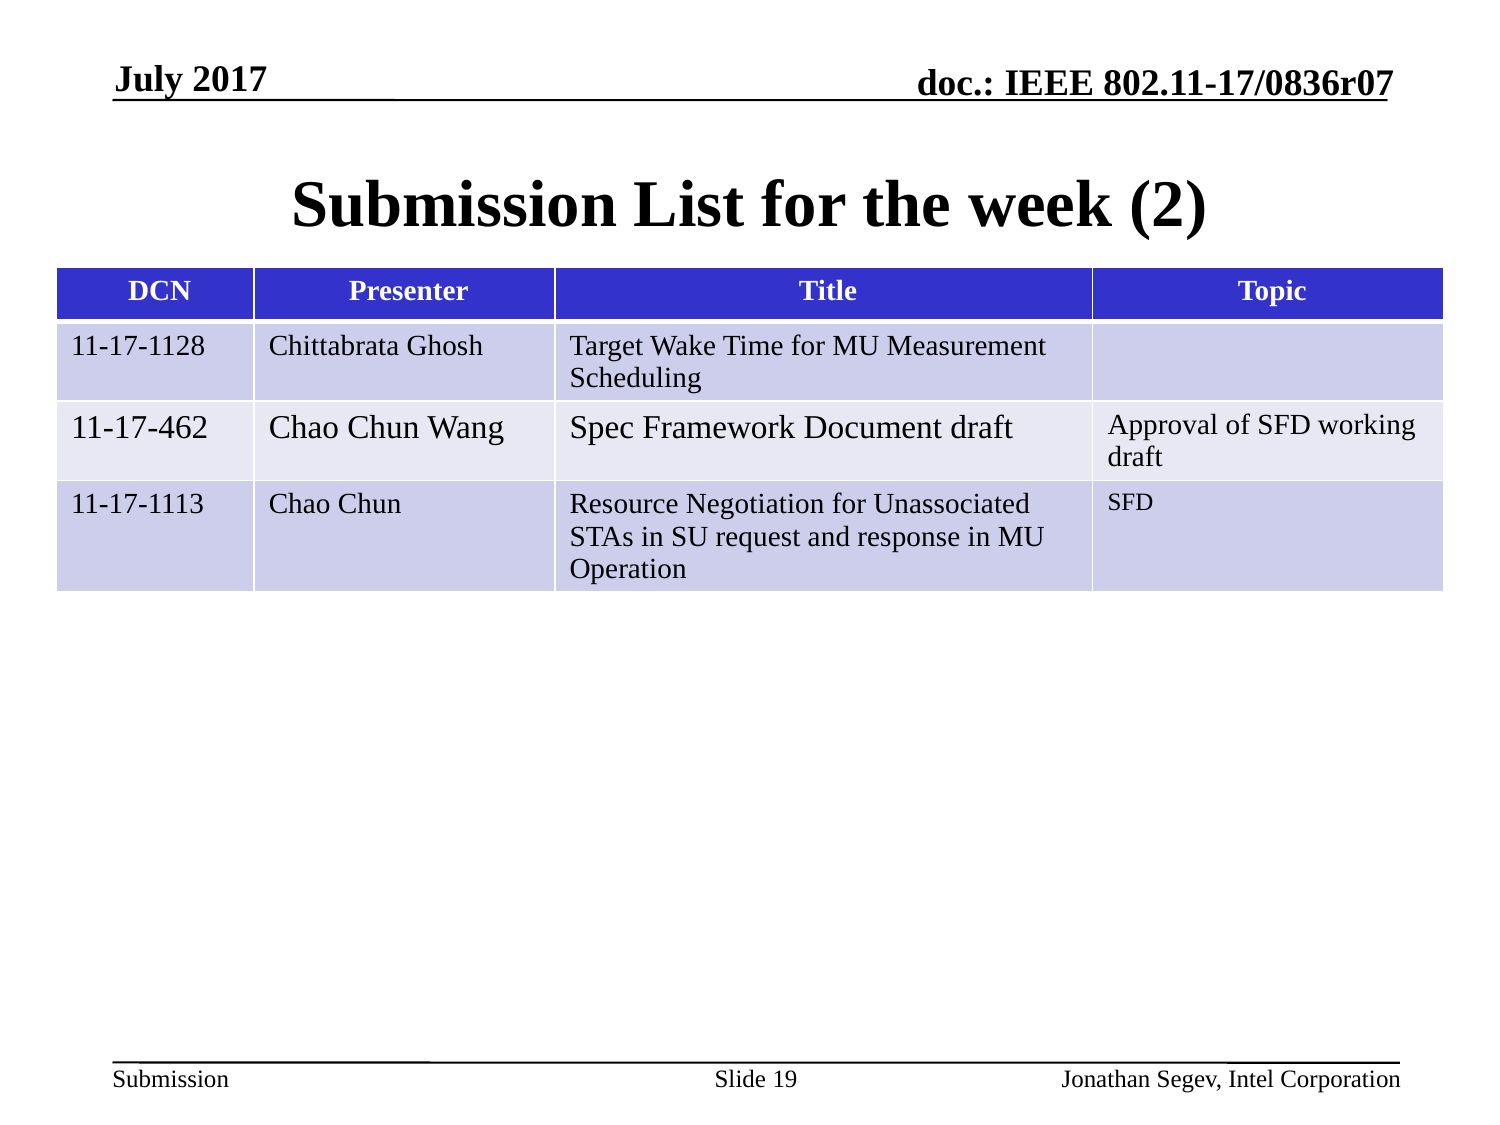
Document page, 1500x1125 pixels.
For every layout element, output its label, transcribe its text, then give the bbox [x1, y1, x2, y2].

table_cell SFD [1093, 481, 1443, 591]
table_cell Approval of SFD working draft [1093, 402, 1443, 480]
table_cell Chao Chun Wang [255, 402, 554, 480]
table_cell [1093, 324, 1443, 400]
table_cell Spec Framework Document draft [556, 402, 1092, 480]
table_header Presenter [255, 268, 554, 319]
table_cell Resource Negotiation for Unassociated STAs in SU request and response in MU Operation [556, 481, 1092, 591]
title Submission List for the week (2) [112, 112, 1388, 266]
table_cell 11-17-1128 [57, 324, 253, 400]
slide_number Slide 19 [712, 1061, 800, 1123]
table_cell 11-17-462 [57, 402, 253, 480]
table_cell Chao Chun [255, 481, 554, 591]
table_header Title [556, 268, 1092, 319]
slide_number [114, 54, 423, 100]
table_header Topic [1093, 268, 1443, 319]
table_cell Chittabrata Ghosh [255, 324, 554, 400]
table_header DCN [57, 268, 253, 319]
table_cell 11-17-1113 [57, 481, 253, 591]
footer Jonathan Segev, Intel Corporation [878, 1061, 1402, 1093]
table_cell Target Wake Time for MU Measurement Scheduling [556, 324, 1092, 400]
